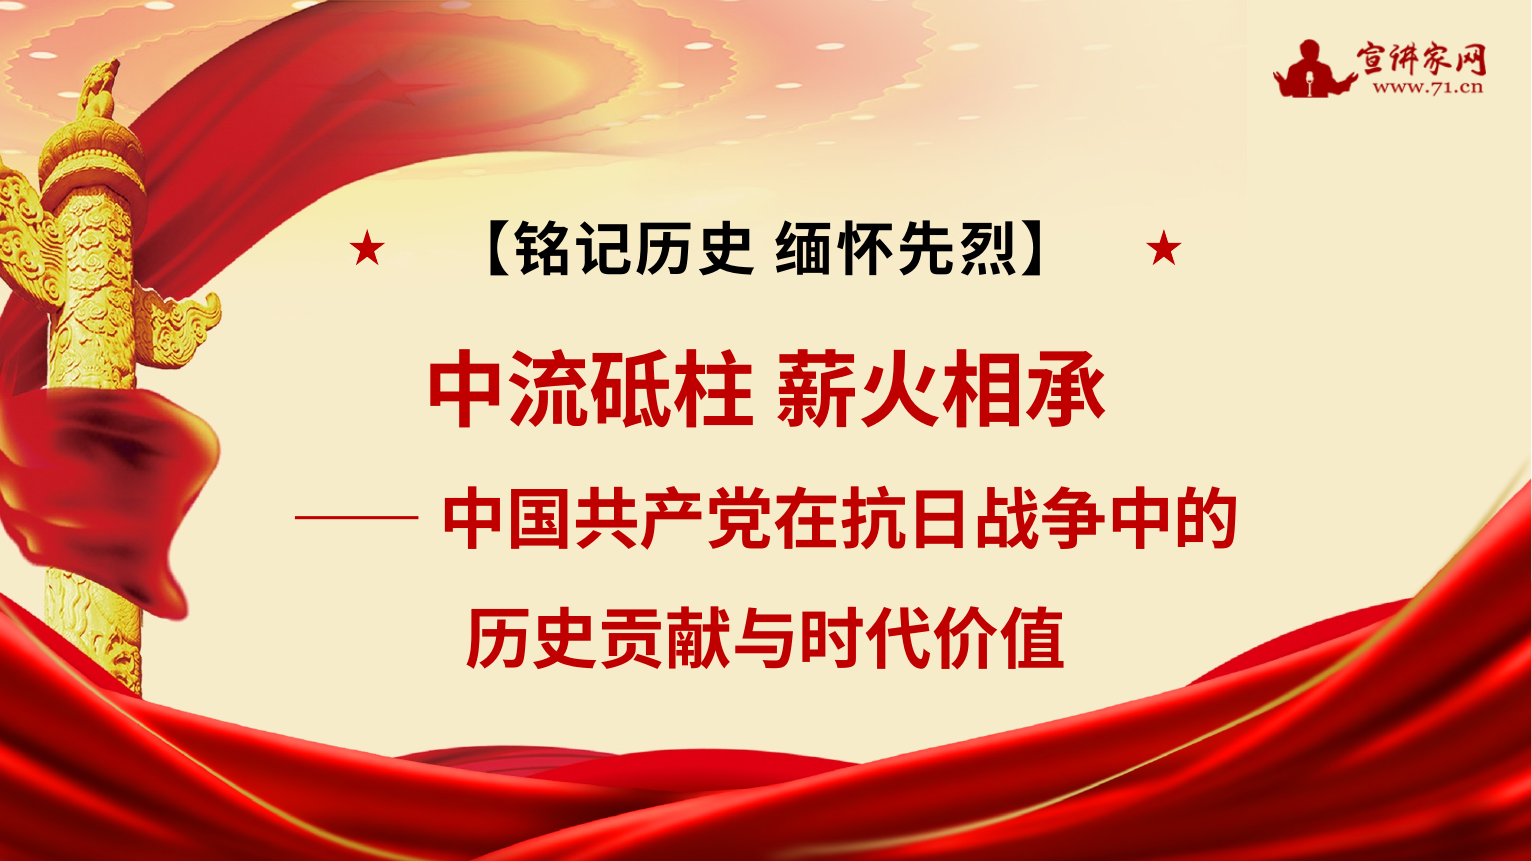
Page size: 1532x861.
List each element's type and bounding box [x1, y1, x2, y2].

picture [0, 0, 1532, 861]
text_box [349, 204, 1183, 290]
